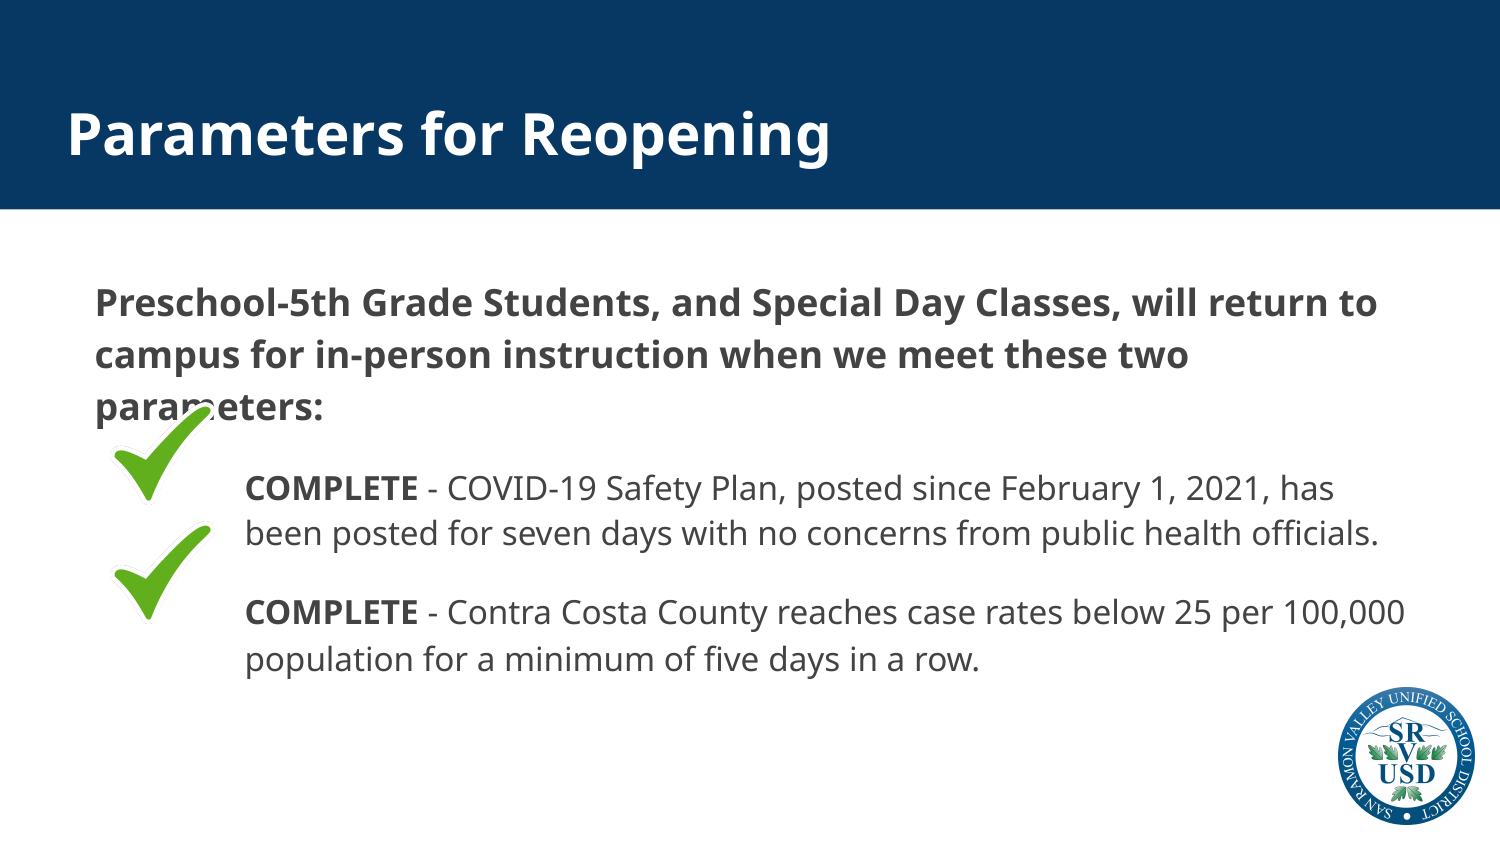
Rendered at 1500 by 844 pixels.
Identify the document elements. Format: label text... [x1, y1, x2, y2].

list Preschool-5th Grade Students, and Special Day Classes, will return to campus for in-person instruction when we meet these two parameters: COMPLETE - COVID-19 Safety Plan, posted since February 1, 2021, has been posted for seven days with no concerns from public health officials. COMPLETE - Contra Costa County reaches case rates below 25 per 100,000 population for a minimum of five days in a row. [79, 257, 1426, 755]
title Parameters for Reopening [51, 82, 1449, 185]
picture [110, 402, 215, 506]
picture [110, 521, 215, 625]
picture [1337, 687, 1475, 825]
